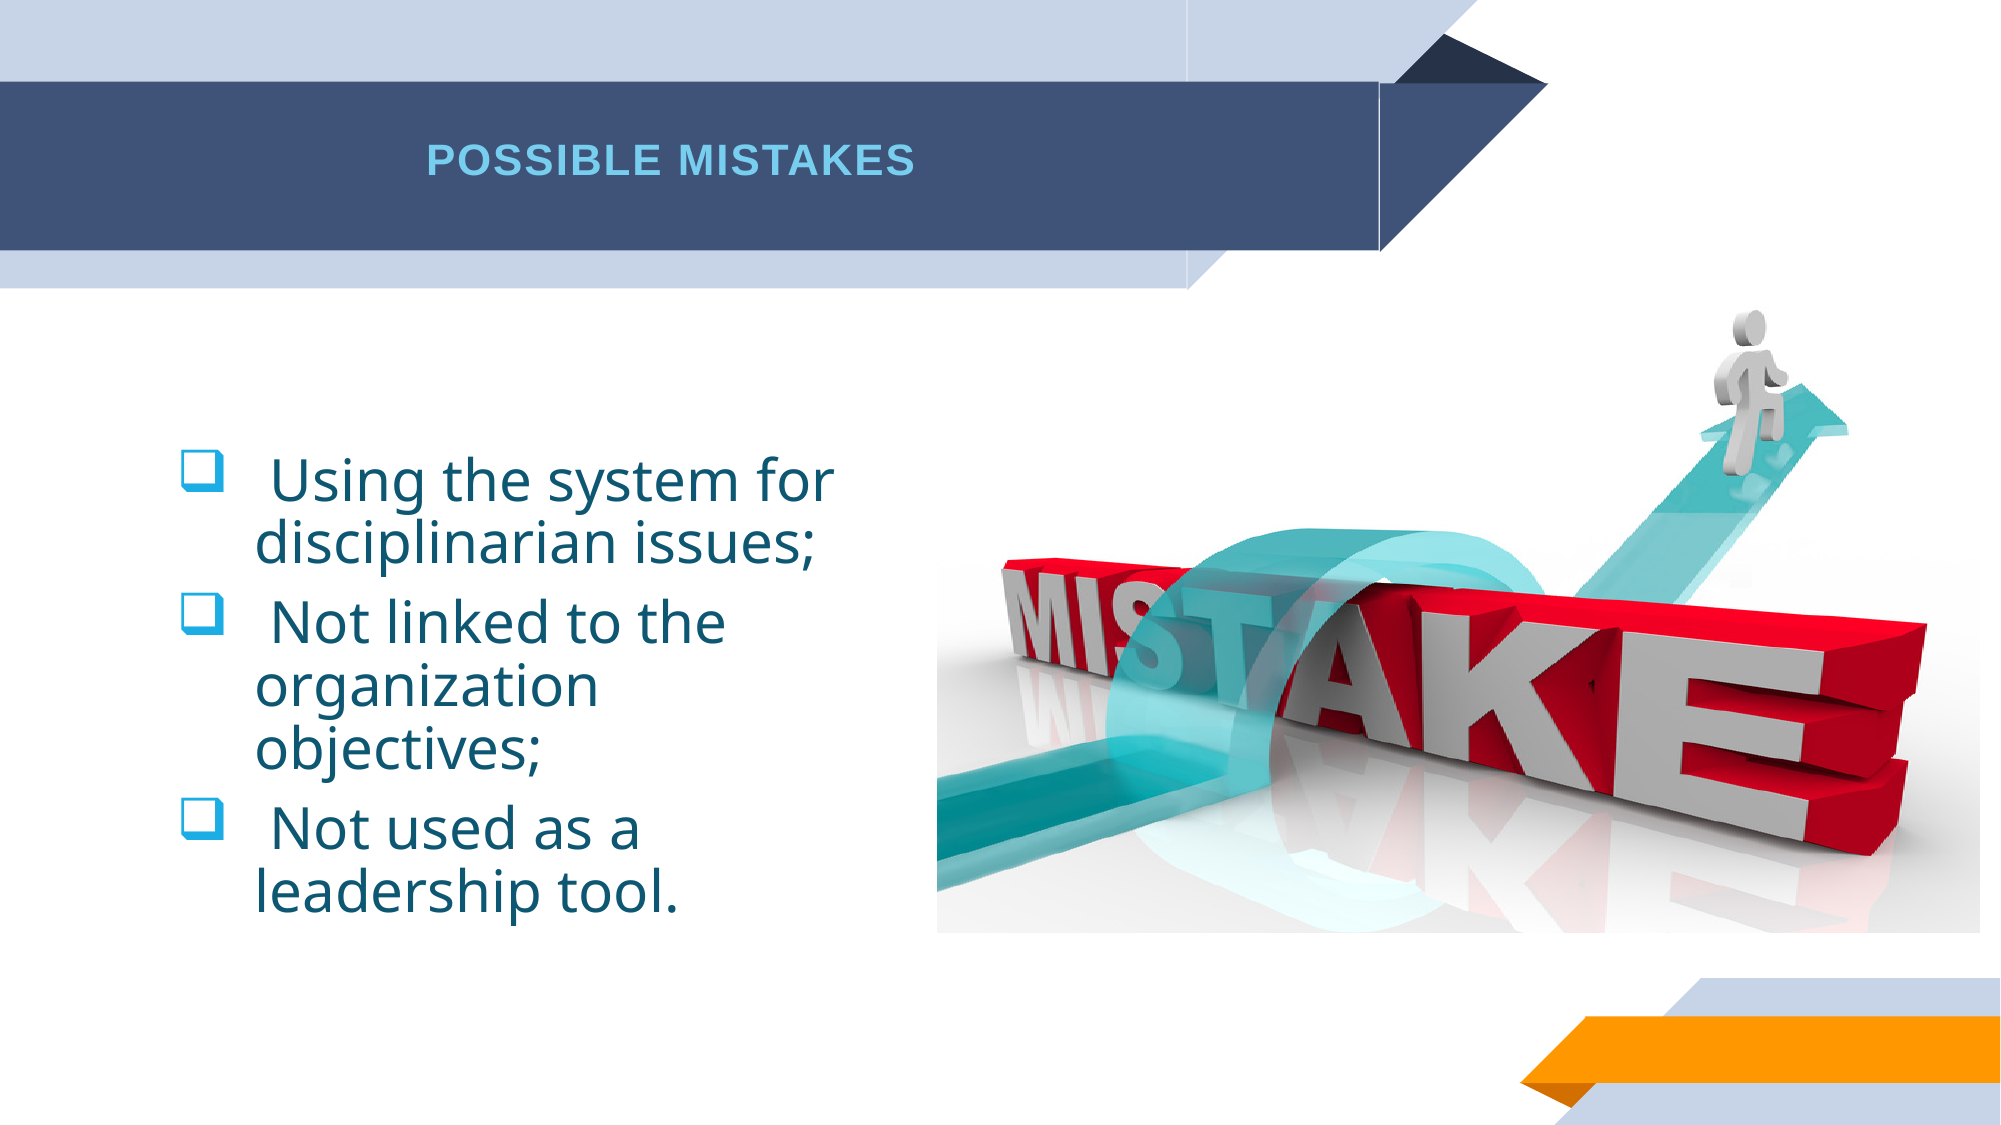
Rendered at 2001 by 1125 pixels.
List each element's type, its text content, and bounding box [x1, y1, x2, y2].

list Using the system for disciplinarian issues; Not linked to the organization objectives; Not used as a leadership tool. [147, 443, 886, 1040]
title Possible mistakes [16, 85, 1329, 254]
picture [937, 298, 1981, 933]
